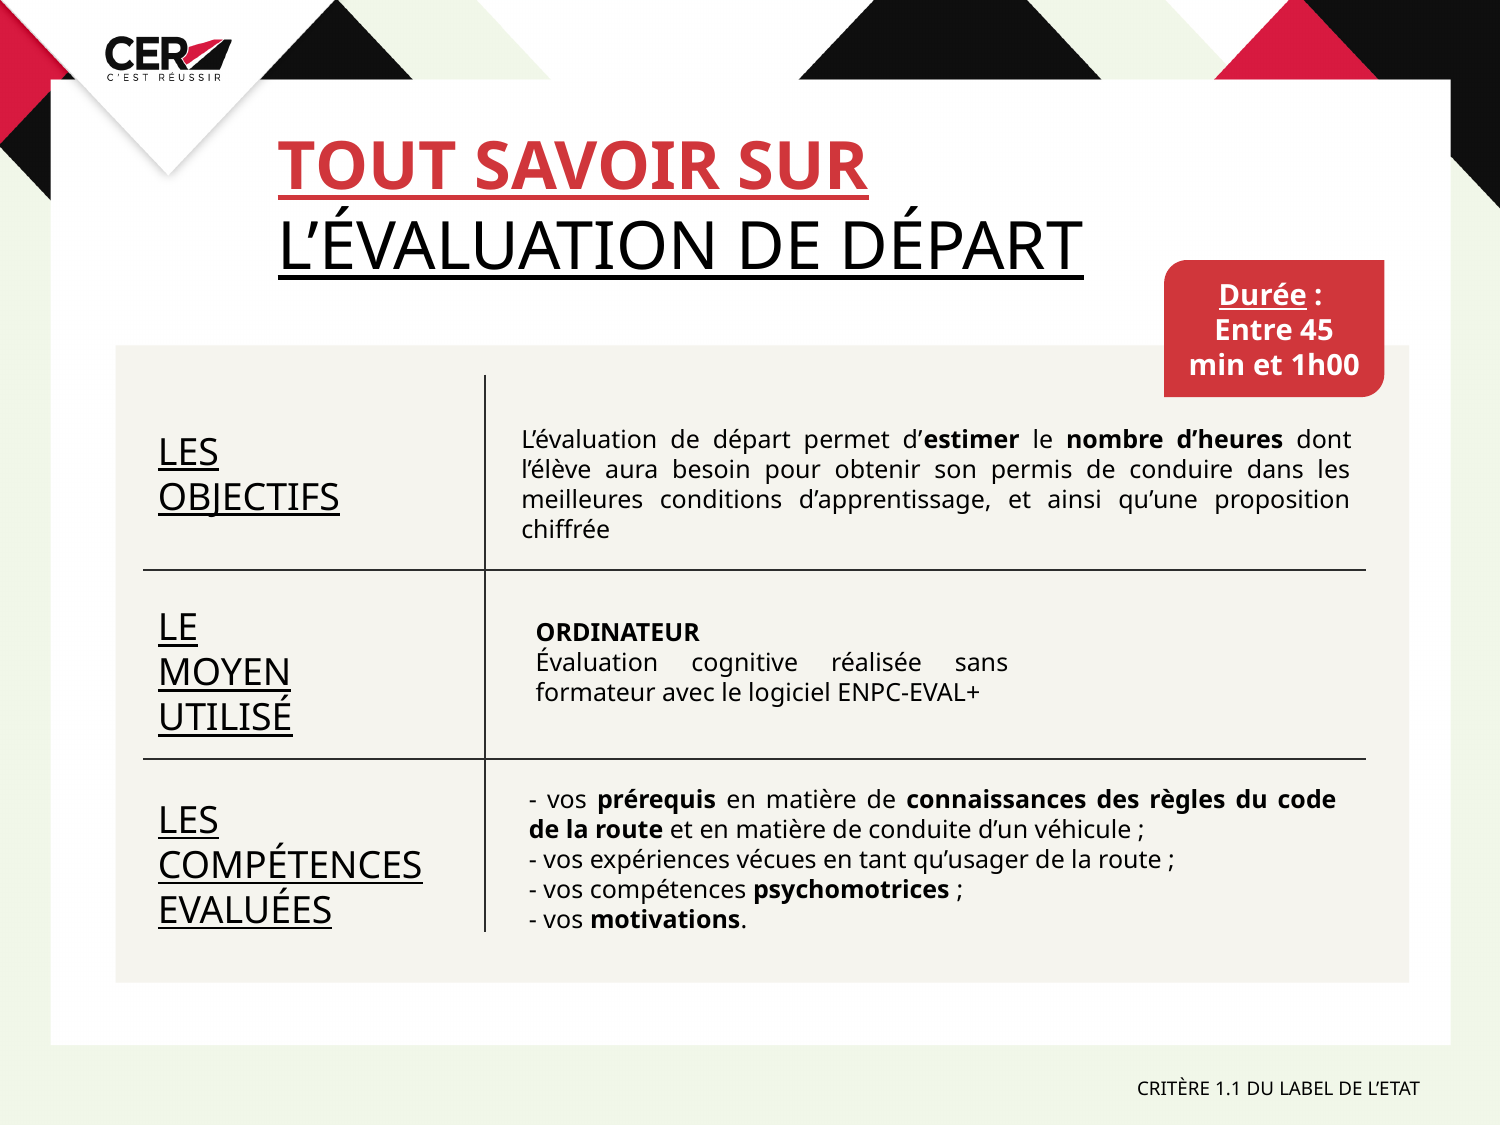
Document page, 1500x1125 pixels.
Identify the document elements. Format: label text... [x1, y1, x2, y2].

text_box TOUT SAVOIR SUR L’ÉVALUATION DE DÉPART [262, 115, 1422, 291]
text_box CRITÈRE 1.1 DU LABEL DE L’ETAT [1122, 1069, 1470, 1107]
text_box LES OBJECTIFS [143, 420, 380, 526]
text_box [115, 344, 1410, 984]
text_box LES COMPÉTENCES EVALUÉES [143, 788, 457, 939]
picture [0, 0, 1500, 1125]
text_box - vos prérequis en matière de connaissances des règles du code de la route et en matière de conduite d’un véhicule ; - vos expériences vécues en tant qu’usager de la route ; - vos compétences psychomotrices ; - vos motivations. [513, 775, 1353, 941]
text_box L’évaluation de départ permet d’estimer le nombre d’heures dont l’élève aura besoin pour obtenir son permis de conduire dans les meilleures conditions d’apprentissage, et ainsi qu’une proposition chiffrée [506, 376, 1367, 551]
text_box ORDINATEUR Évaluation cognitive réalisée sans formateur avec le logiciel ENPC-EVAL+ [520, 608, 1024, 714]
text_box Durée : Entre 45 min et 1h00 [1163, 291, 1386, 399]
text_box LE MOYEN UTILISÉ [143, 595, 449, 746]
